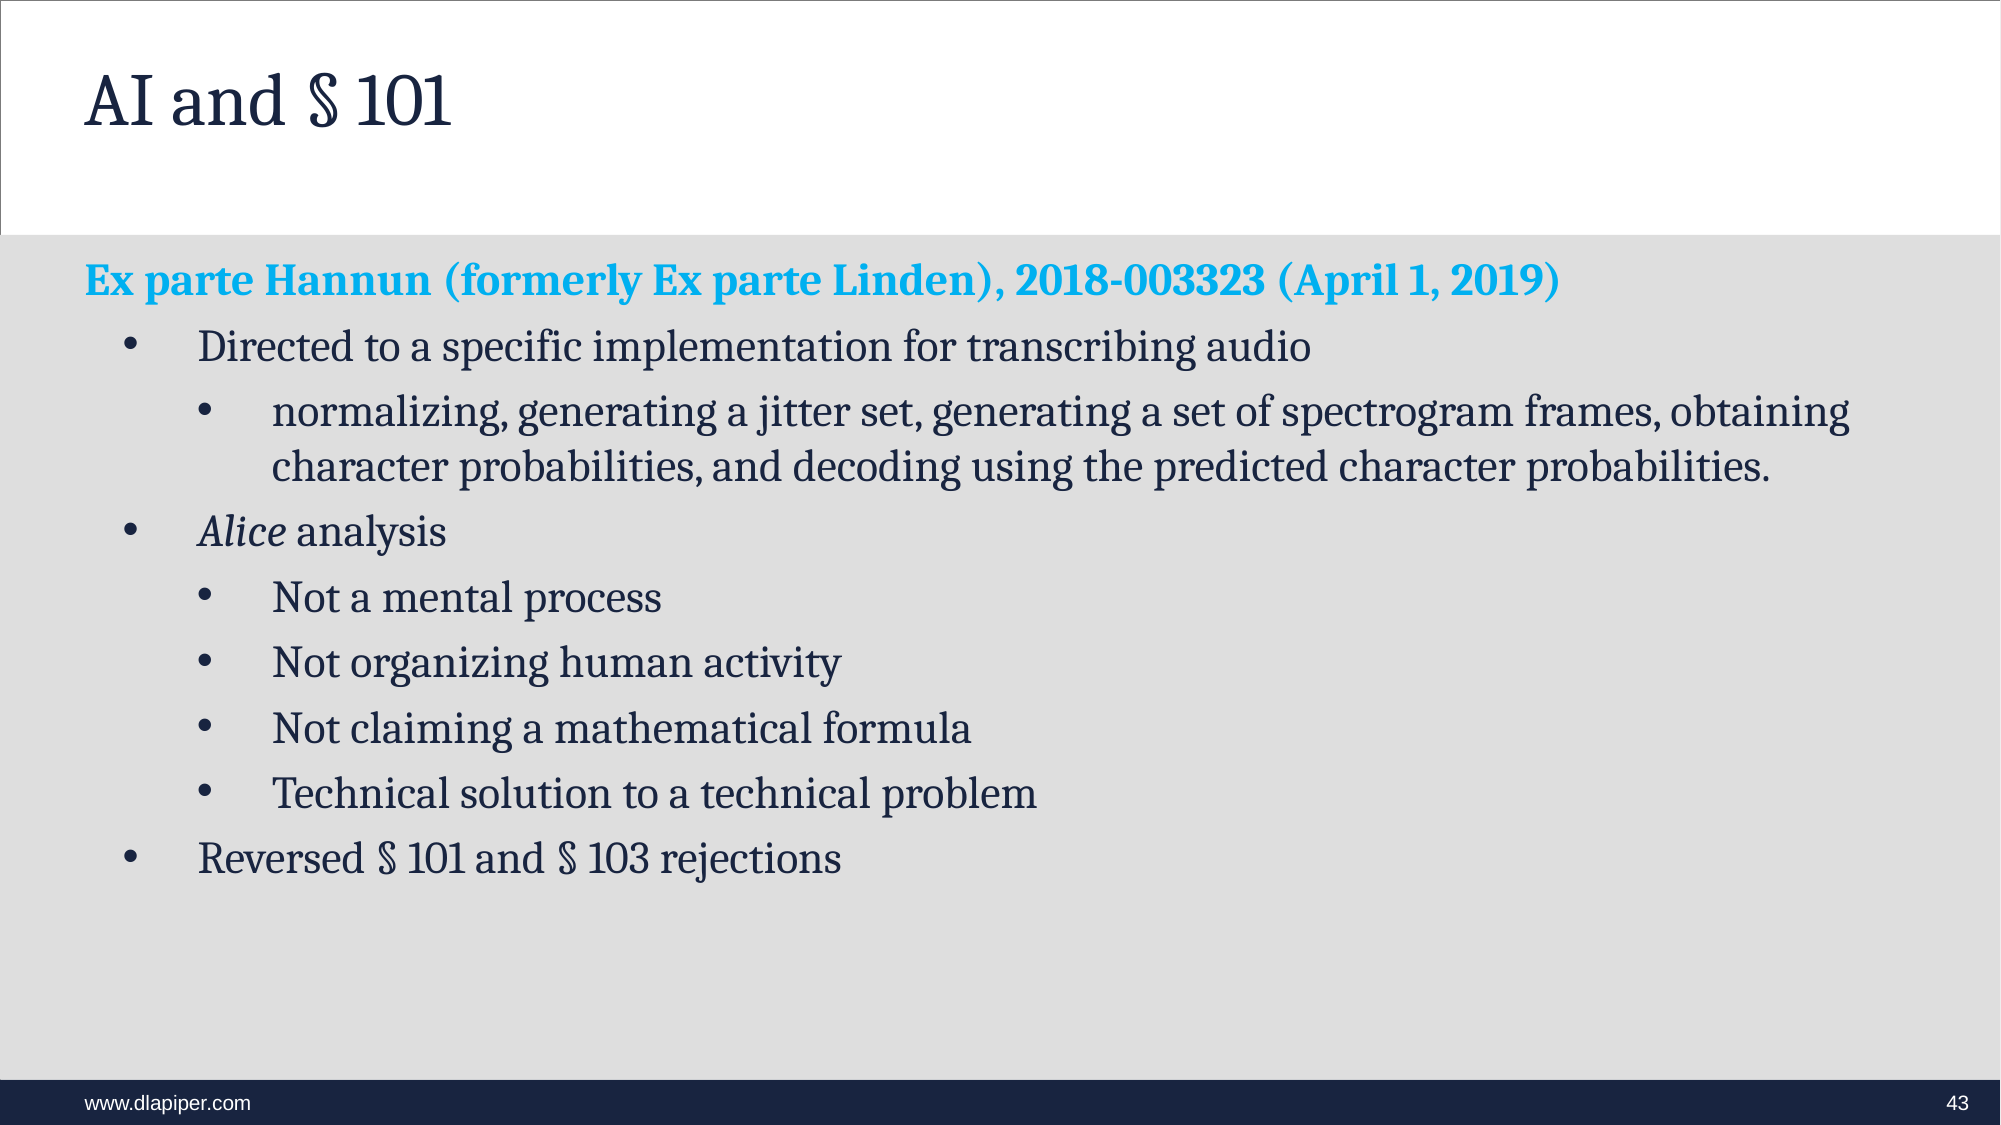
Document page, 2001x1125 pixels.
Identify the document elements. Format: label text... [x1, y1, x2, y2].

list Ex parte Hannun (formerly Ex parte Linden), 2018-003323 (April 1, 2019) Directed to a specific implementation for transcribing audio normalizing, generating a jitter set, generating a set of spectrogram frames, obtaining character probabilities, and decoding using the predicted character probabilities. Alice analysis Not a mental process Not organizing human activity Not claiming a mathematical formula Technical solution to a technical problem Reversed § 101 and § 103 rejections [84, 249, 1902, 1065]
slide_number 43 [1915, 1079, 2000, 1125]
title AI and § 101 [84, 60, 1916, 156]
